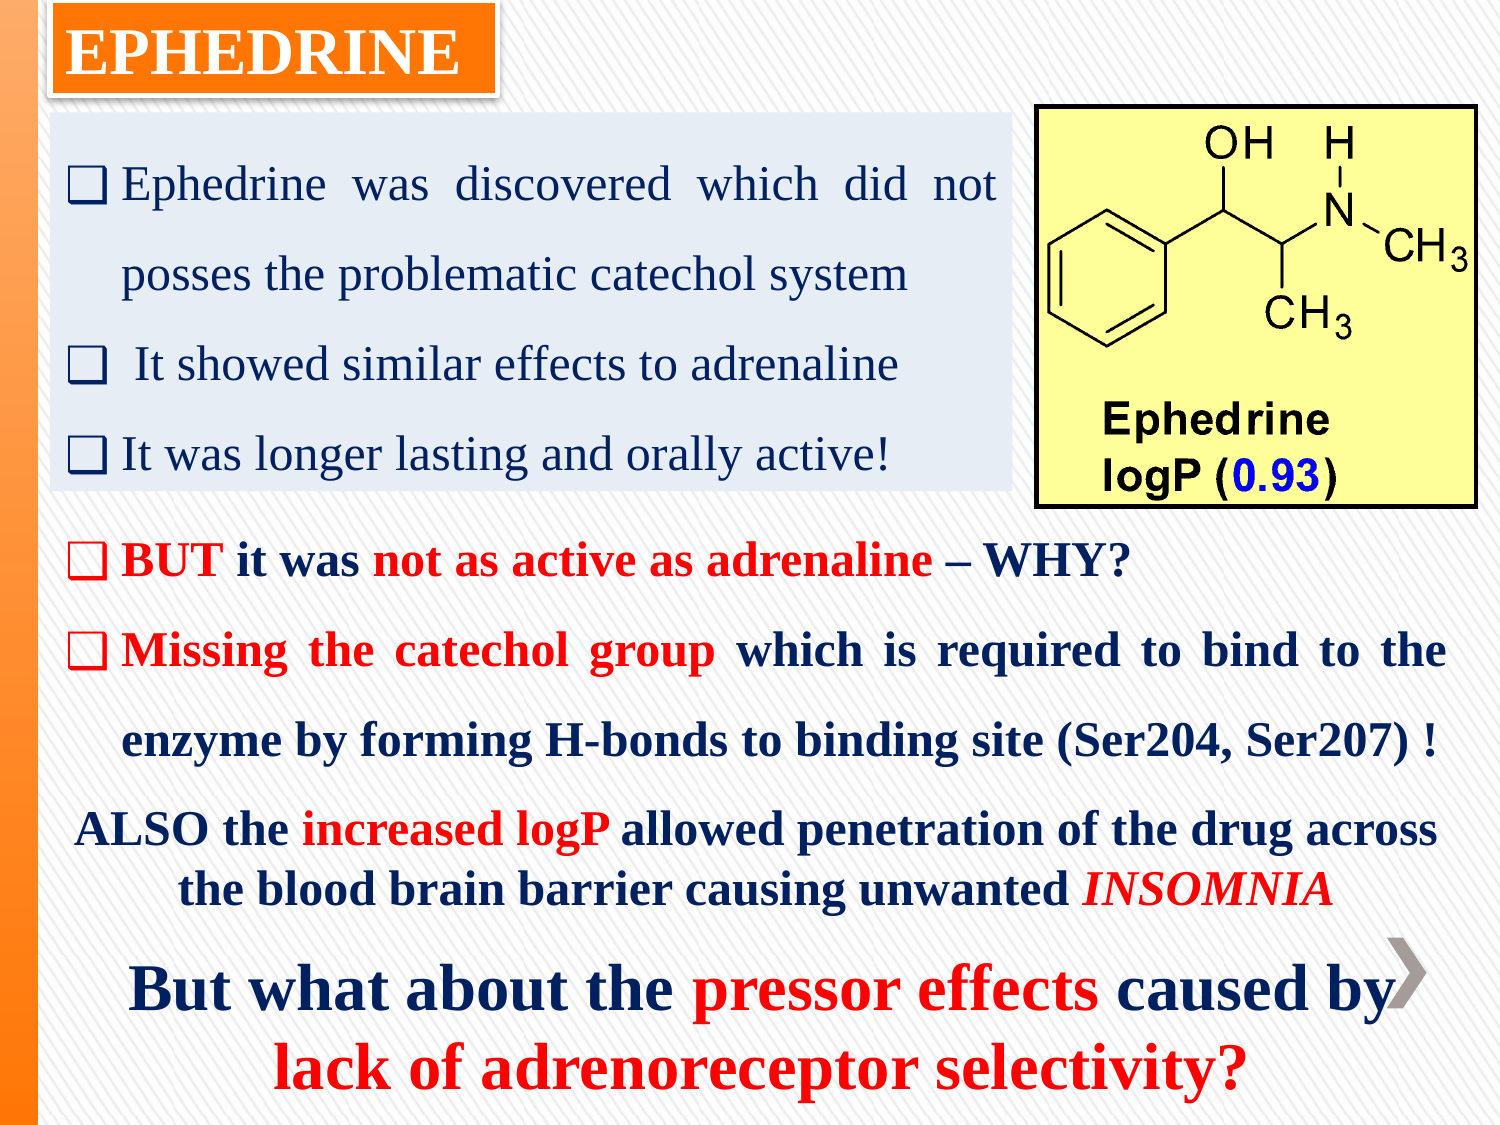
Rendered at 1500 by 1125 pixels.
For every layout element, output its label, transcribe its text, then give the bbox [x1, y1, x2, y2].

text_box ALSO the increased logP allowed penetration of the drug across the blood brain barrier causing unwanted INSOMNIA [49, 787, 1463, 924]
slide_number ‹#› [0, 202, 37, 206]
slide_number ‹#› [0, 719, 37, 724]
text_box EPHEDRINE [49, 0, 498, 96]
text_box But what about the pressor effects caused by lack of adrenoreceptor selectivity? [62, 935, 1463, 1113]
text_box BUT it was not as active as adrenaline – WHY? Missing the catechol group which is required to bind to the enzyme by forming H-bonds to binding site (Ser204, Ser207) ! [49, 488, 1463, 777]
picture [37, 0, 1500, 1125]
slide_number ‹#› [0, 156, 37, 161]
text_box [0, 281, 37, 285]
text_box Ephedrine was discovered which did not posses the problematic catechol system It showed similar effects to adrenaline It was longer lasting and orally active! [49, 112, 1013, 488]
